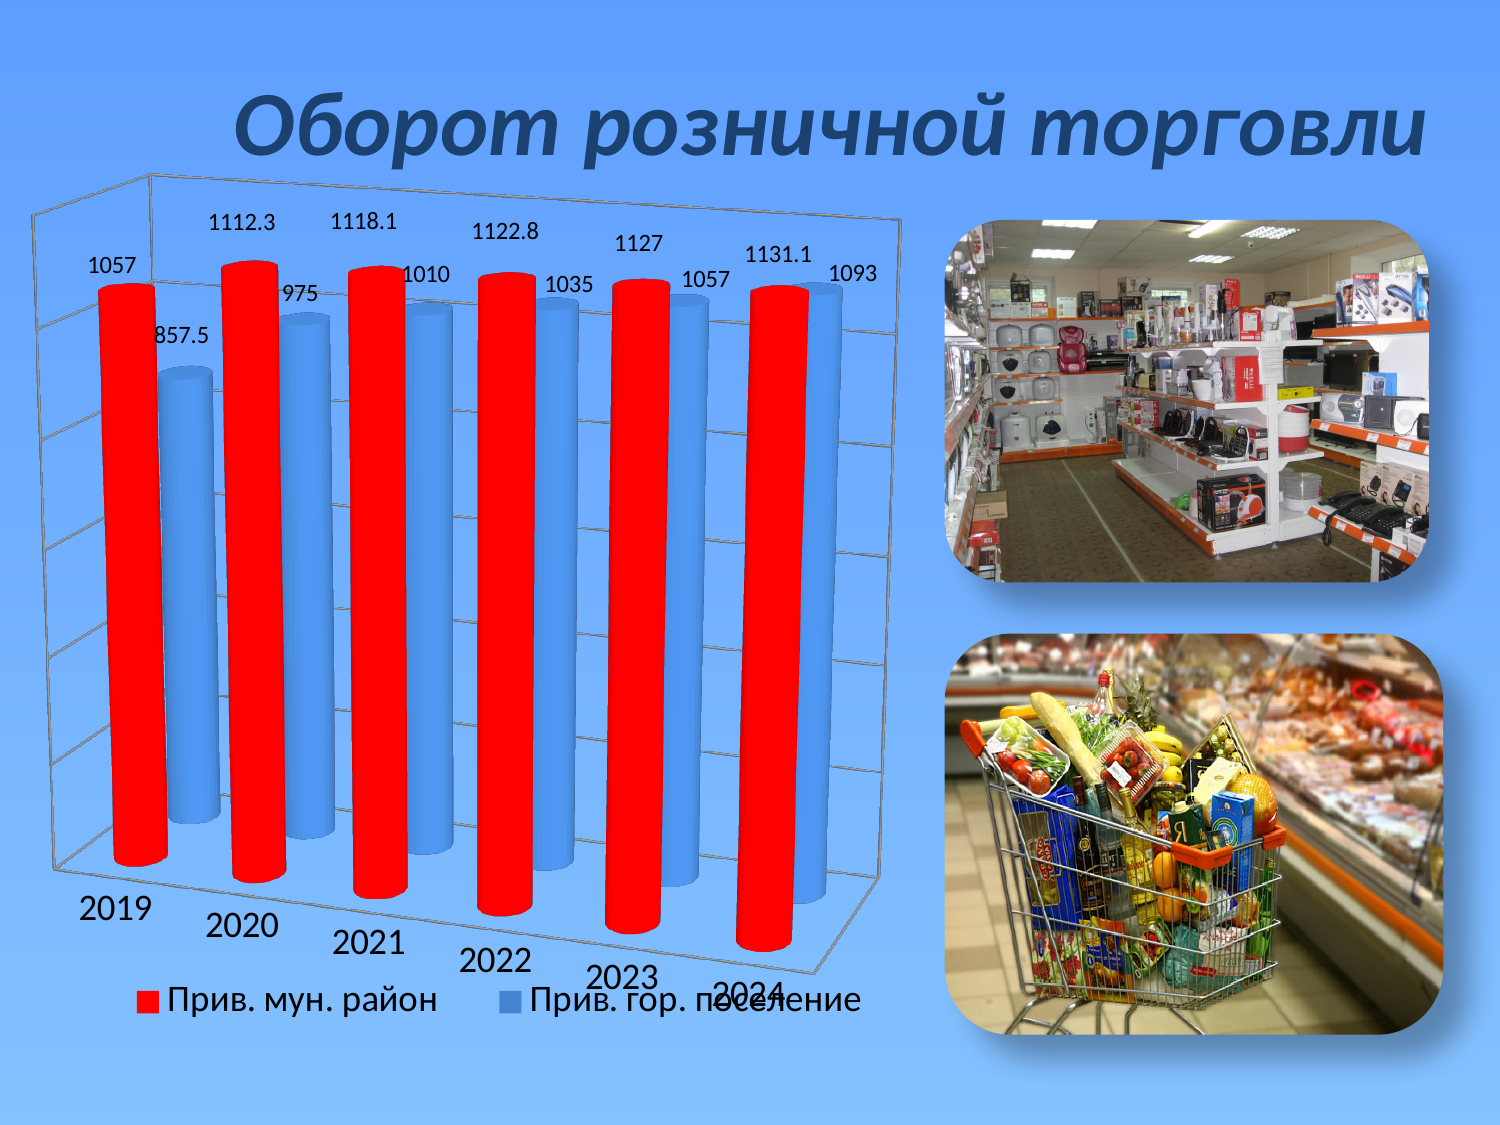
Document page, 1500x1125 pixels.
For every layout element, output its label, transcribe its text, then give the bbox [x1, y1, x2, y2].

title Оборот розничной торговли [162, 37, 1500, 163]
chart [0, 172, 1500, 1095]
